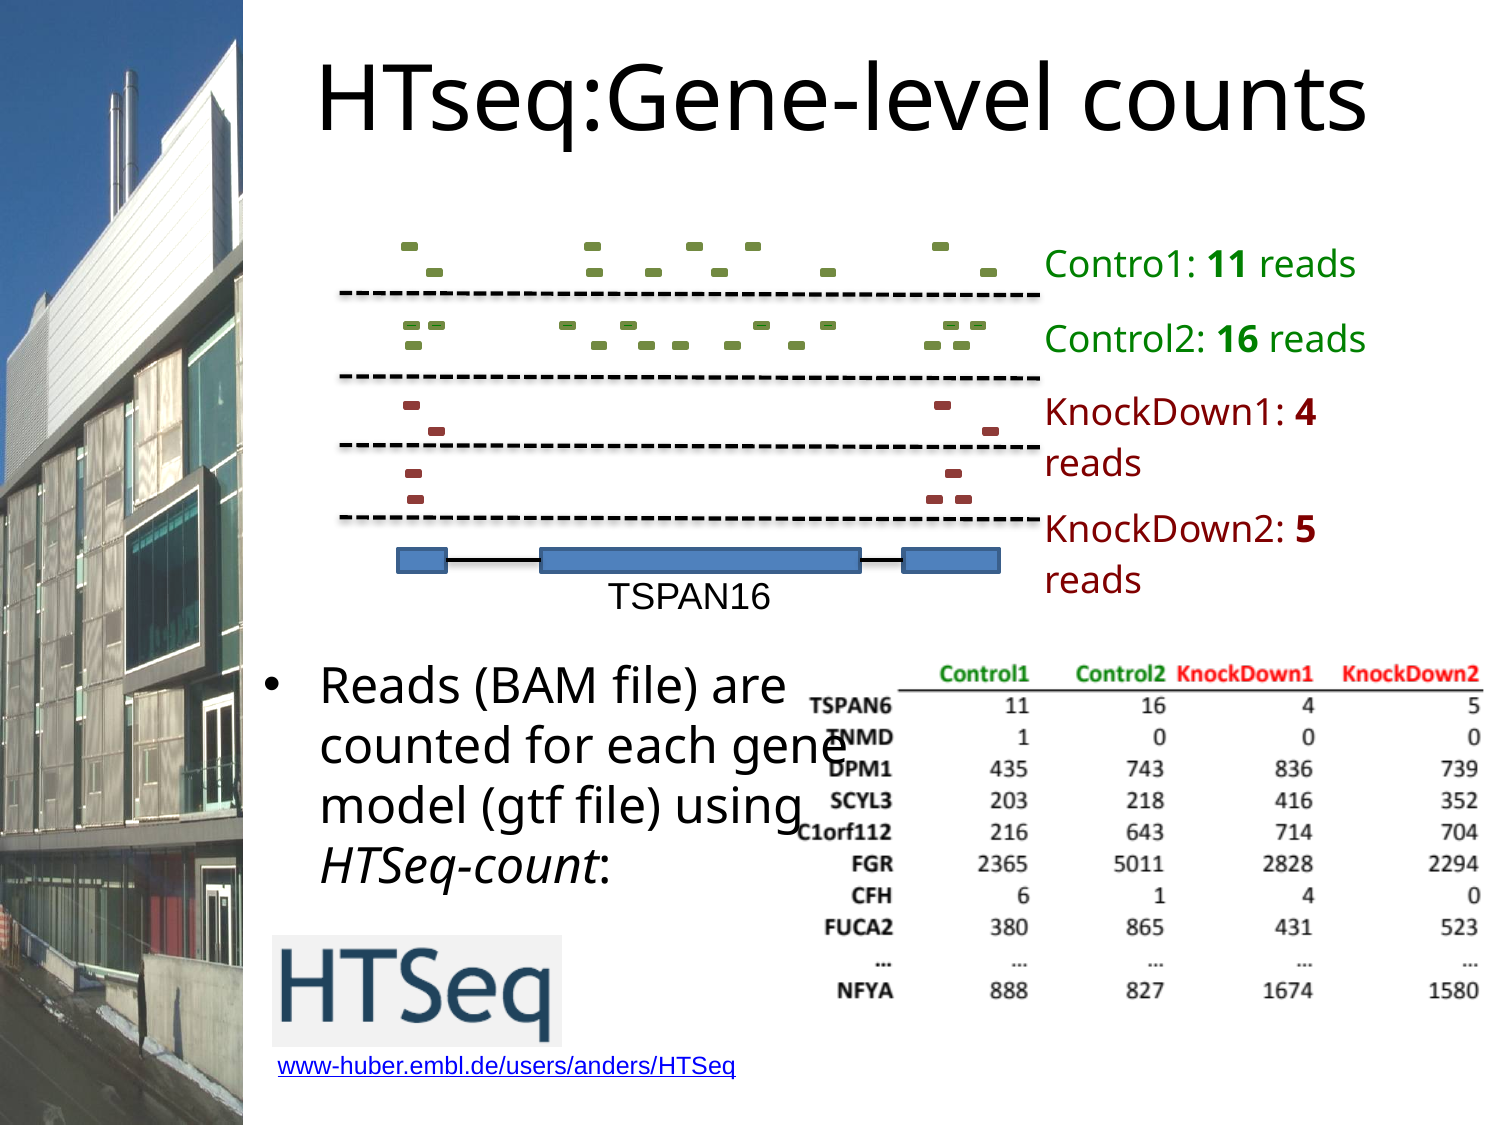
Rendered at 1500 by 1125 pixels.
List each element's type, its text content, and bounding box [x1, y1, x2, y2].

table_cell KnockDown2: 5 reads [1049, 495, 1417, 612]
text_box HTseq:Gene-level counts [260, 0, 1425, 188]
table_header Contro1: 11 reads [1029, 230, 1417, 305]
table_cell KnockDown1: 4 reads [1049, 378, 1417, 495]
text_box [780, 658, 1484, 1006]
list Reads (BAM file) are counted for each gene model (gtf file) using HTSeq-count: [247, 645, 870, 906]
table_cell Control2: 16 reads [1049, 305, 1417, 378]
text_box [260, 935, 754, 1088]
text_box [339, 244, 1044, 626]
